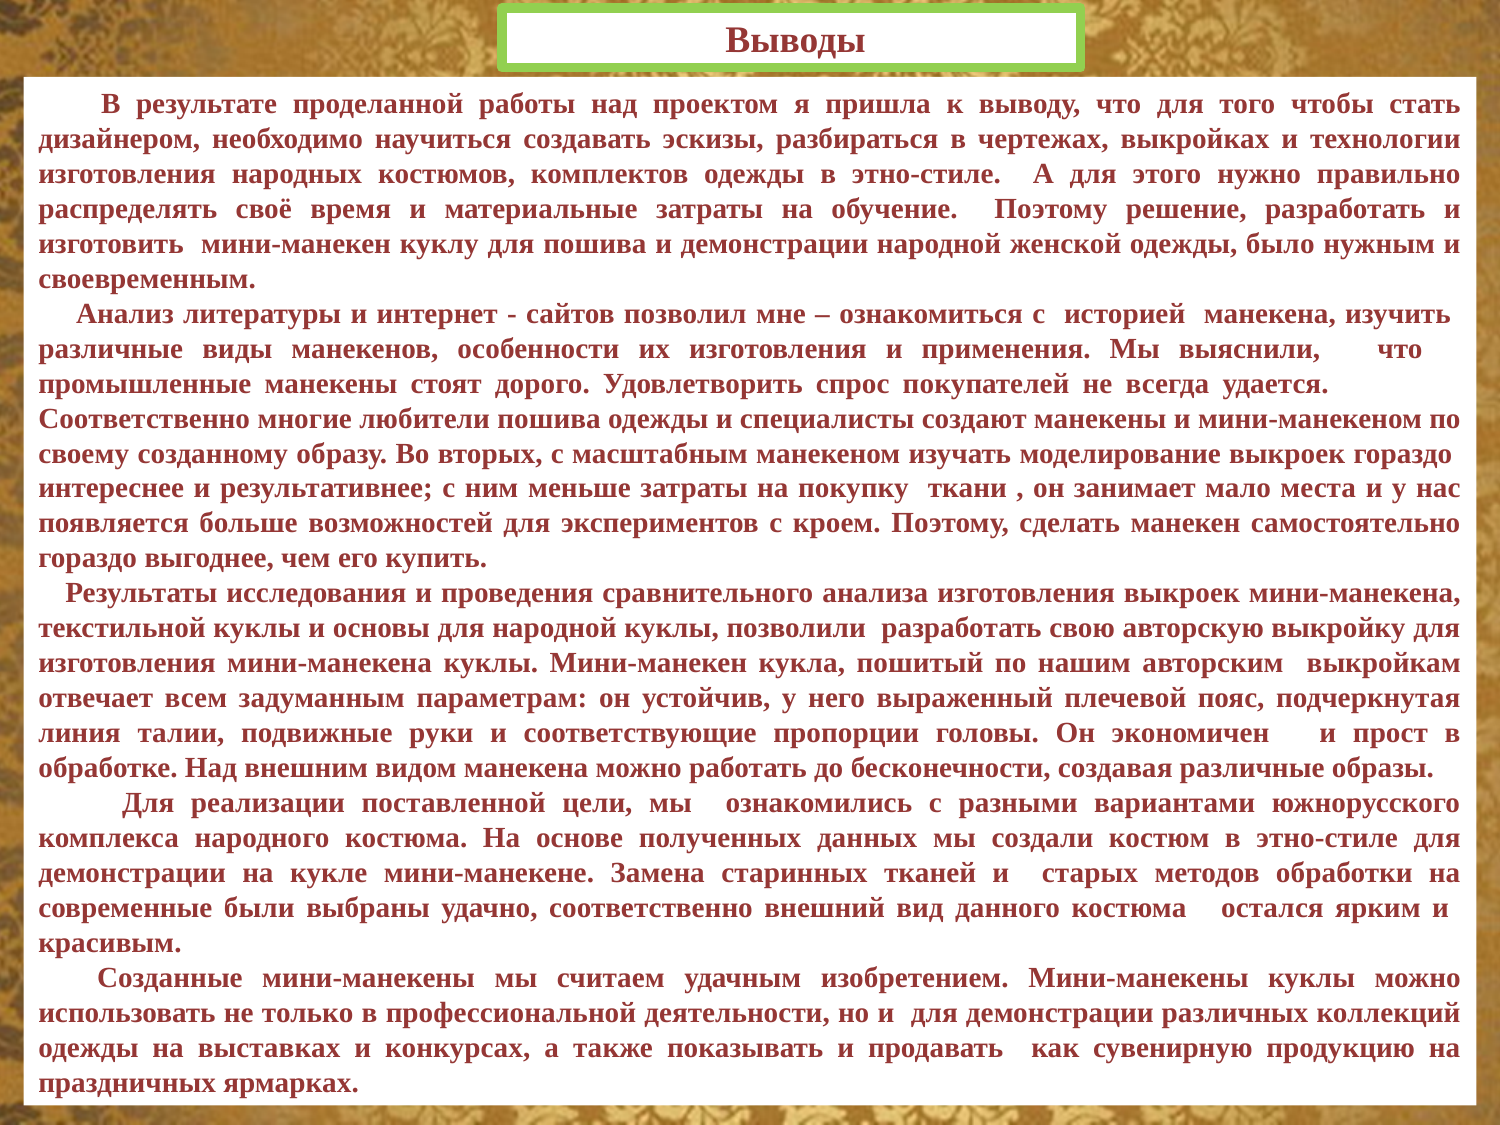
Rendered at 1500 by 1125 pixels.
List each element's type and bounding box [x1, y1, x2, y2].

list [0, 0, 1500, 1125]
